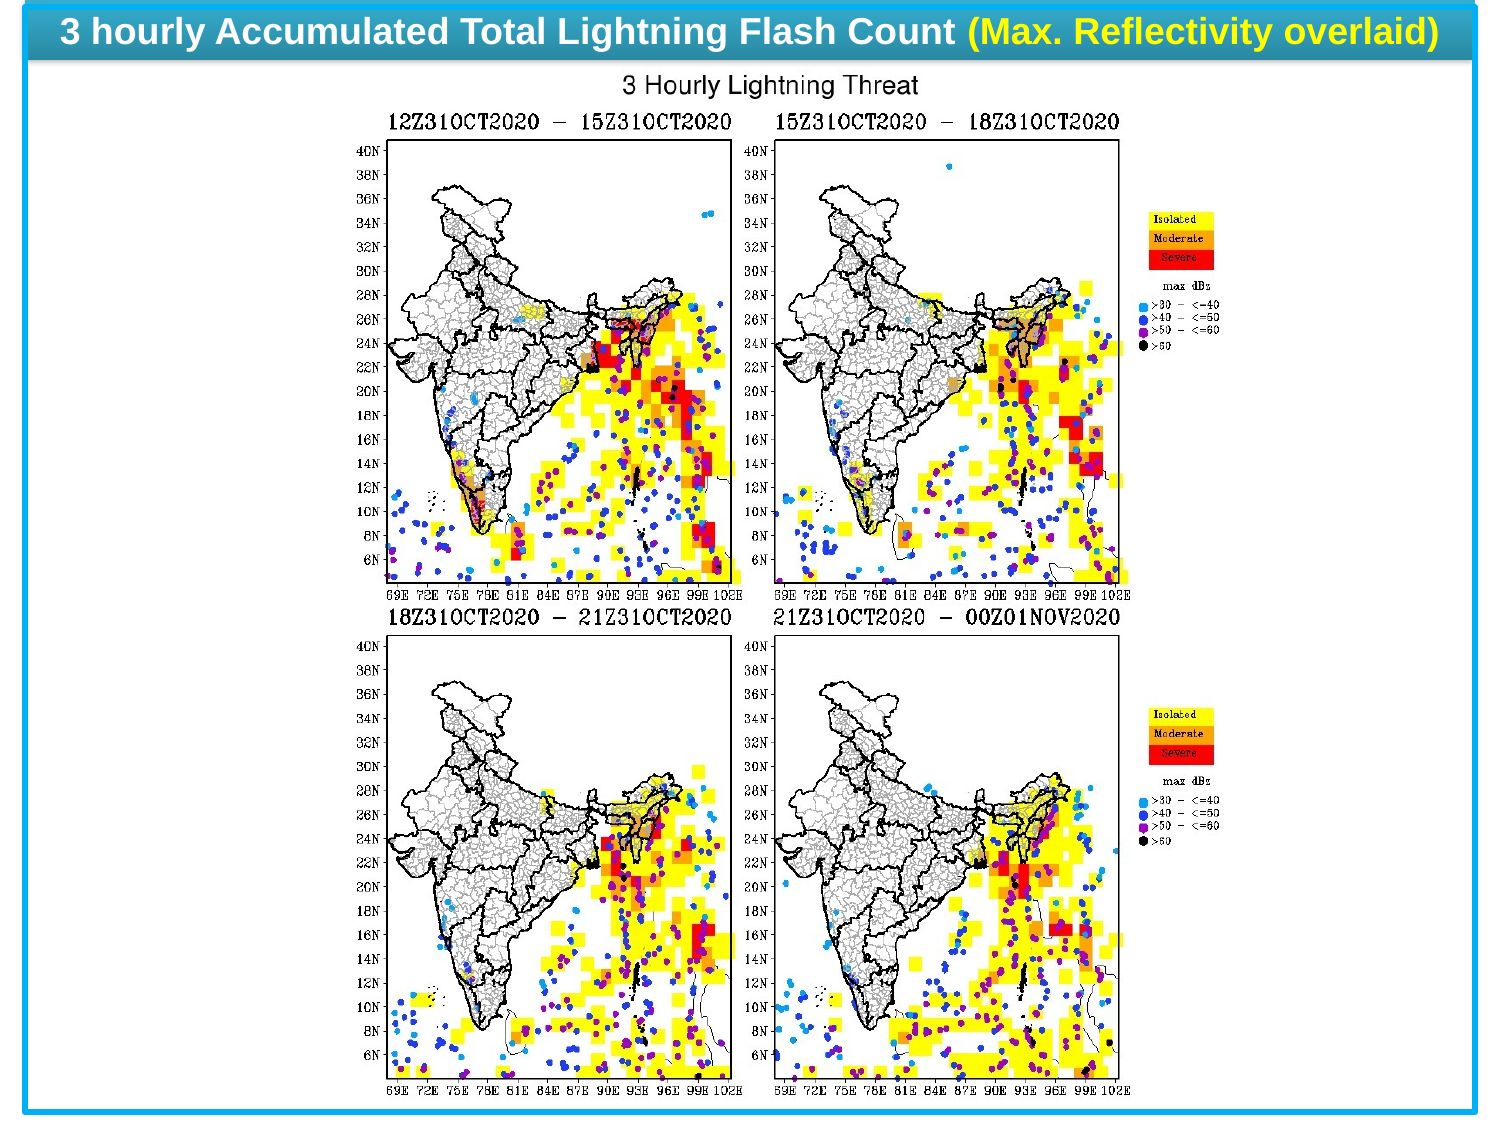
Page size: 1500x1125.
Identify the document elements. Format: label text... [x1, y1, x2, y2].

picture [349, 68, 1221, 1101]
text_box 3 hourly Accumulated Total Lightning Flash Count (Max. Reflectivity overlaid) [24, 0, 1475, 5]
text_box [23, 5, 1477, 1114]
